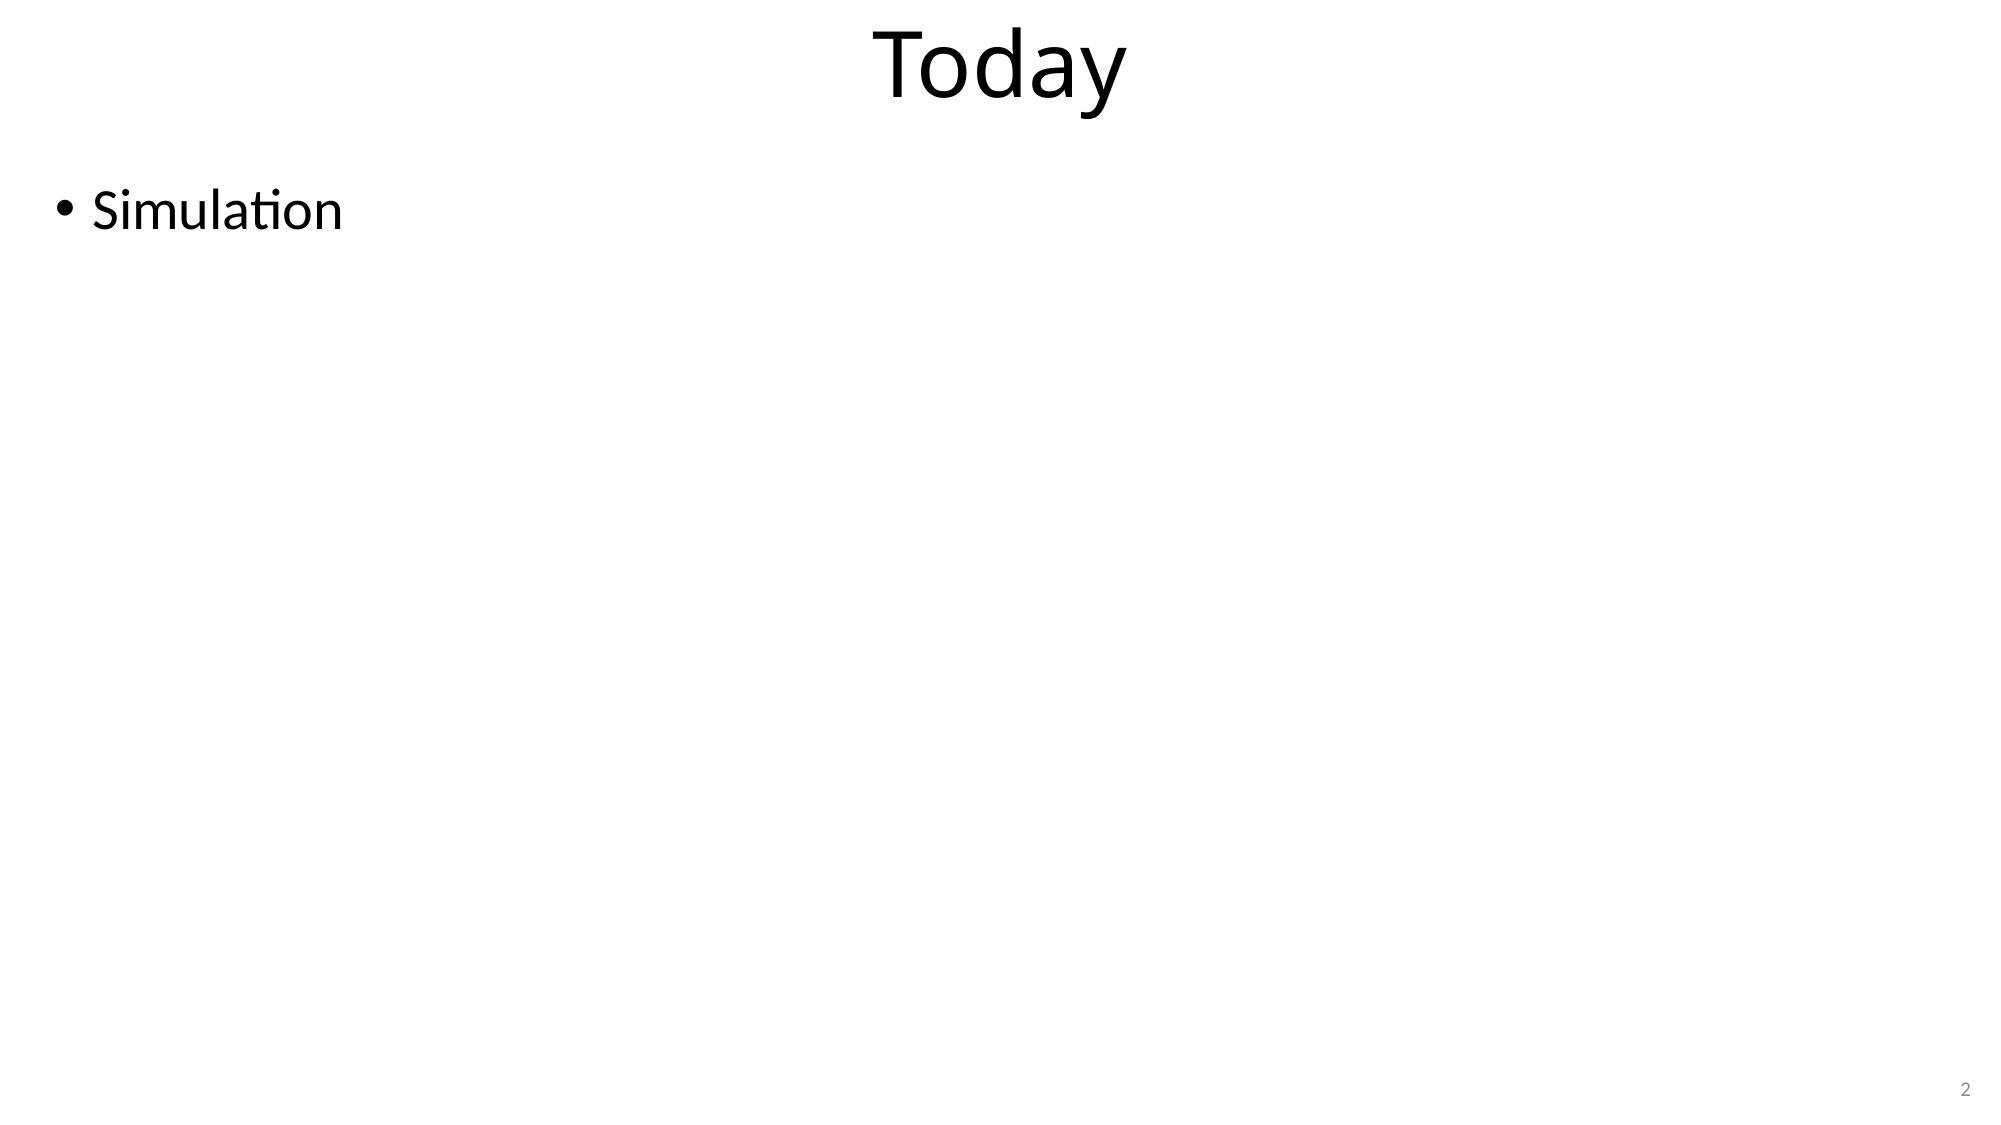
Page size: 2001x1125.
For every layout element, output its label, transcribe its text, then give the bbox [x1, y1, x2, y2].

list Simulation [39, 171, 1960, 1029]
title Today [39, 0, 1960, 135]
slide_number 2 [1535, 1065, 1986, 1111]
